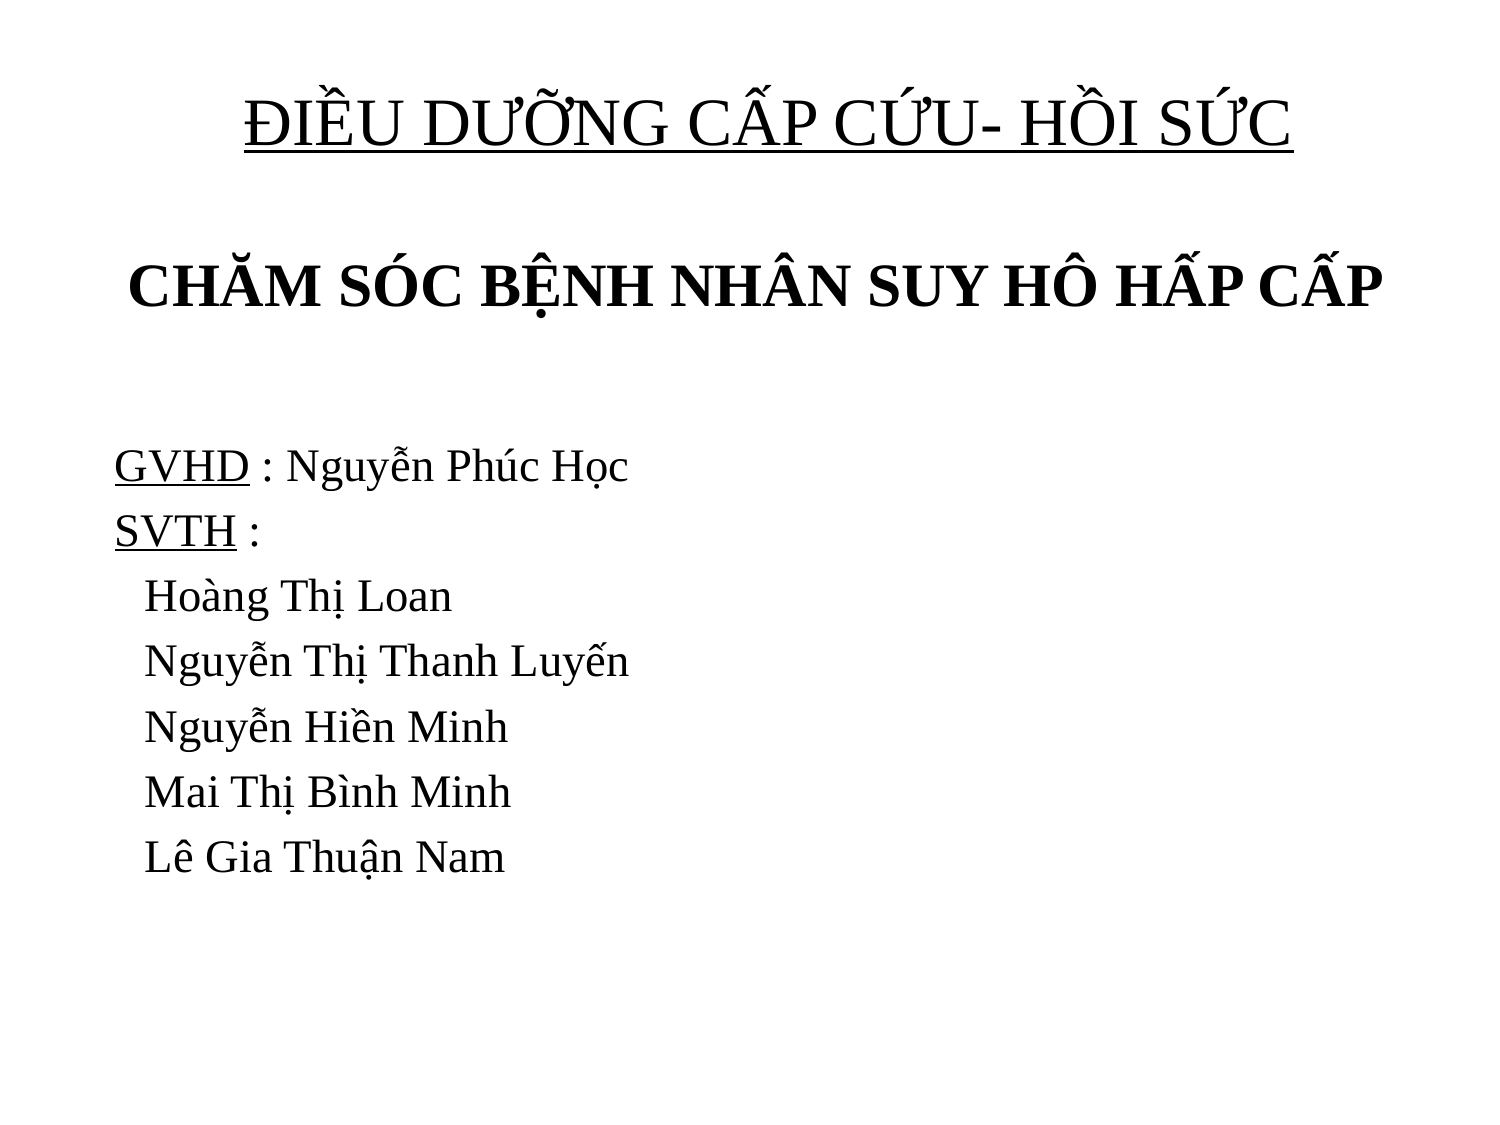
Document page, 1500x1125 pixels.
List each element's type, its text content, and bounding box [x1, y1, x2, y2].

subtitle CHĂM SÓC BỆNH NHÂN SUY HÔ HẤP CẤP GVHD : Nguyễn Phúc Học SVTH : Hoàng Thị Loan Nguyễn Thị Thanh Luyến Nguyễn Hiền Minh Mai Thị Bình Minh Lê Gia Thuận Nam [99, 237, 1413, 1038]
title ĐIỀU DƯỠNG CẤP CỨU- HỒI SỨC [137, 50, 1400, 188]
